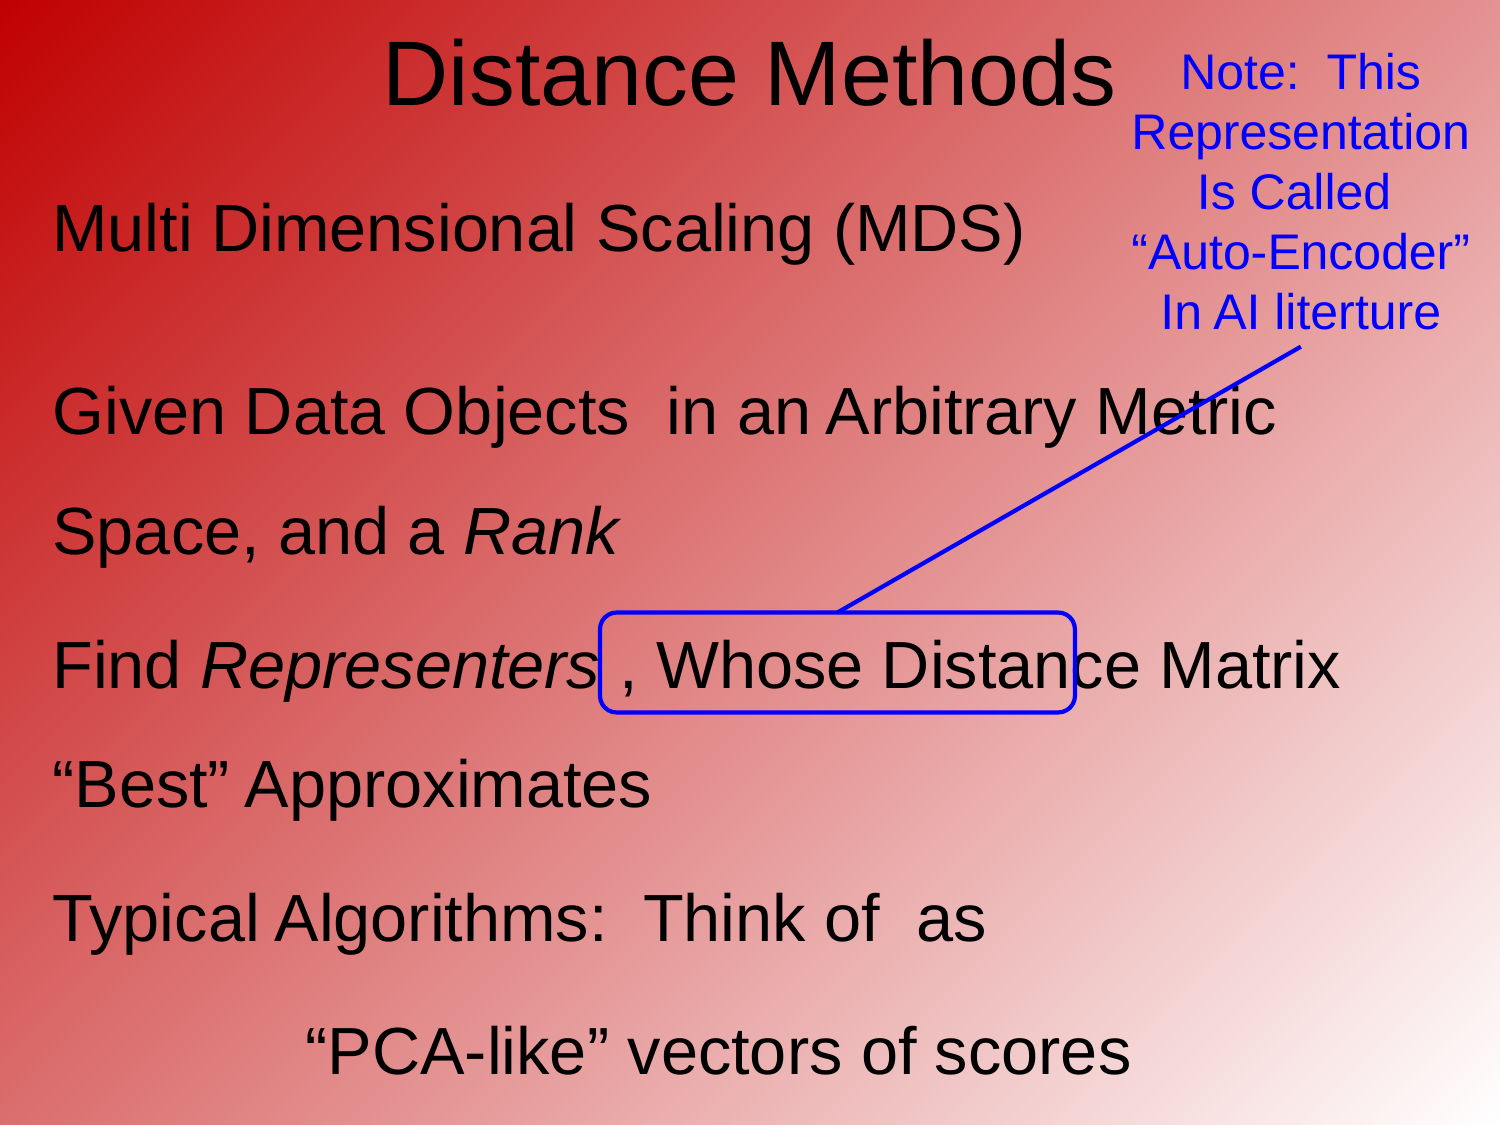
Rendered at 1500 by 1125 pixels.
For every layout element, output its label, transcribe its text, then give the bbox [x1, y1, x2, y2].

title Distance Methods [75, 12, 1425, 125]
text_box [599, 31, 1488, 713]
